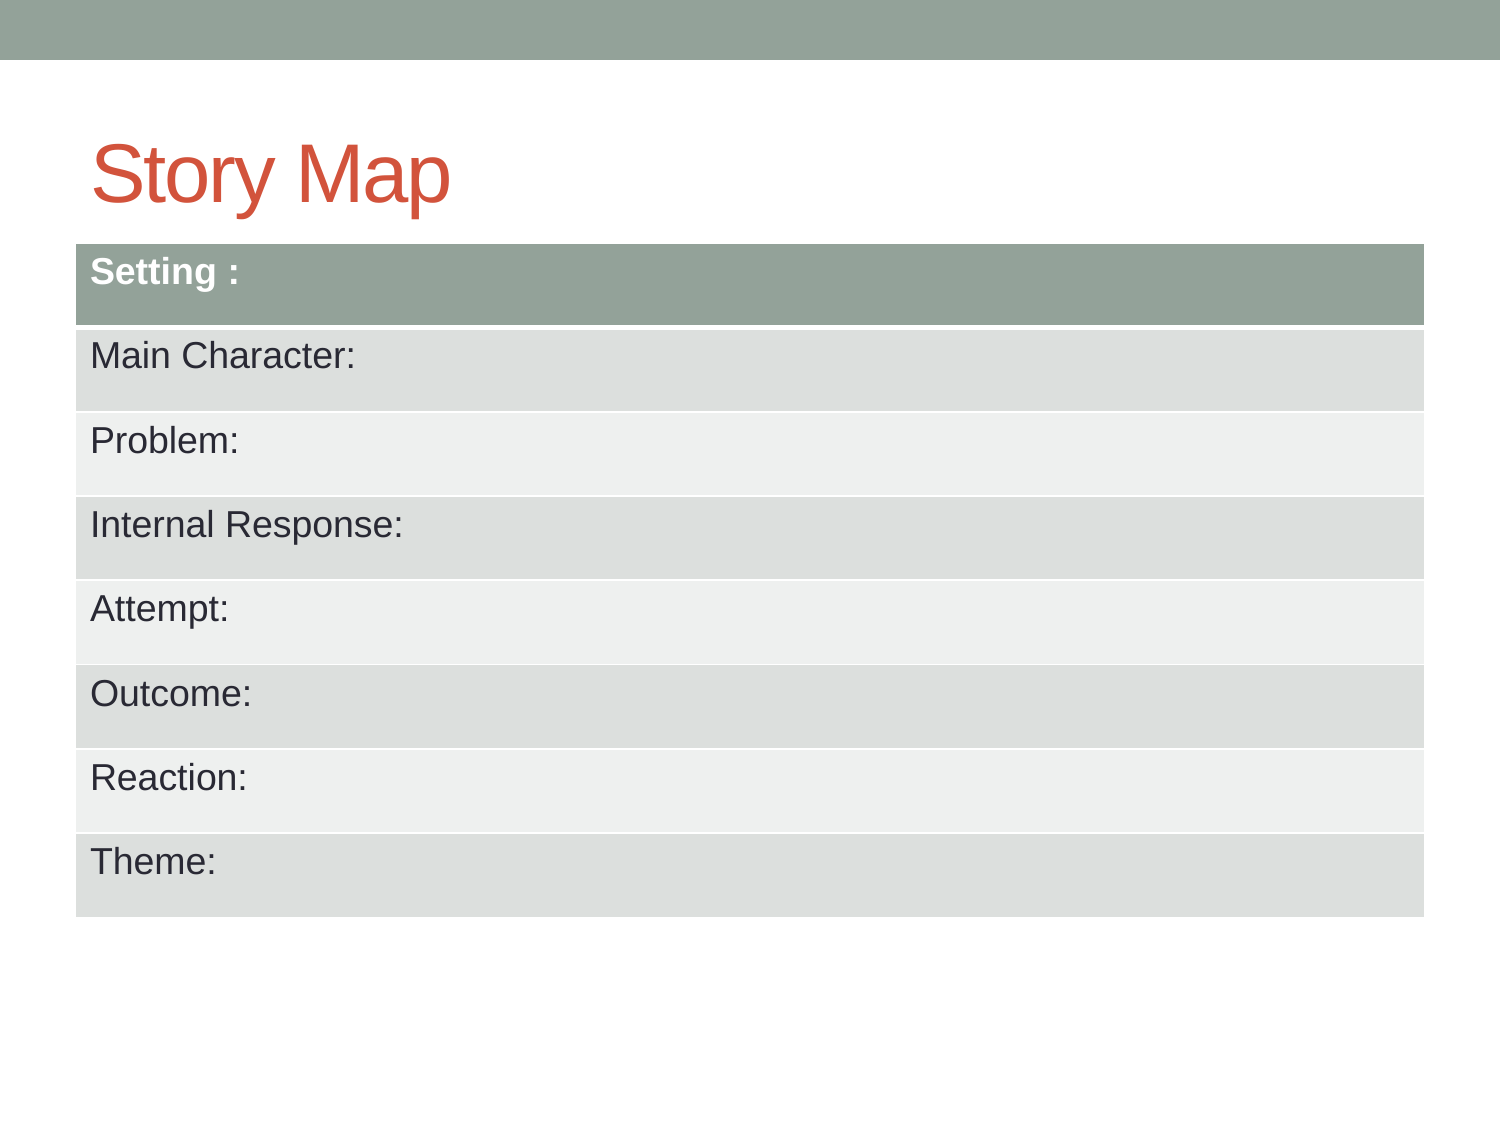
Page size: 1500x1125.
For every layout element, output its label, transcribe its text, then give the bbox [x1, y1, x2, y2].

table_cell Reaction: [76, 750, 1424, 832]
table_cell Theme: [76, 834, 1424, 917]
table_cell Problem: [76, 413, 1424, 495]
table_cell Main Character: [76, 330, 1424, 411]
table_cell Outcome: [76, 665, 1424, 748]
table_cell Attempt: [76, 581, 1424, 664]
title Story Map [75, 87, 1425, 250]
table_header Setting : [76, 250, 1424, 325]
table_cell Internal Response: [76, 497, 1424, 579]
